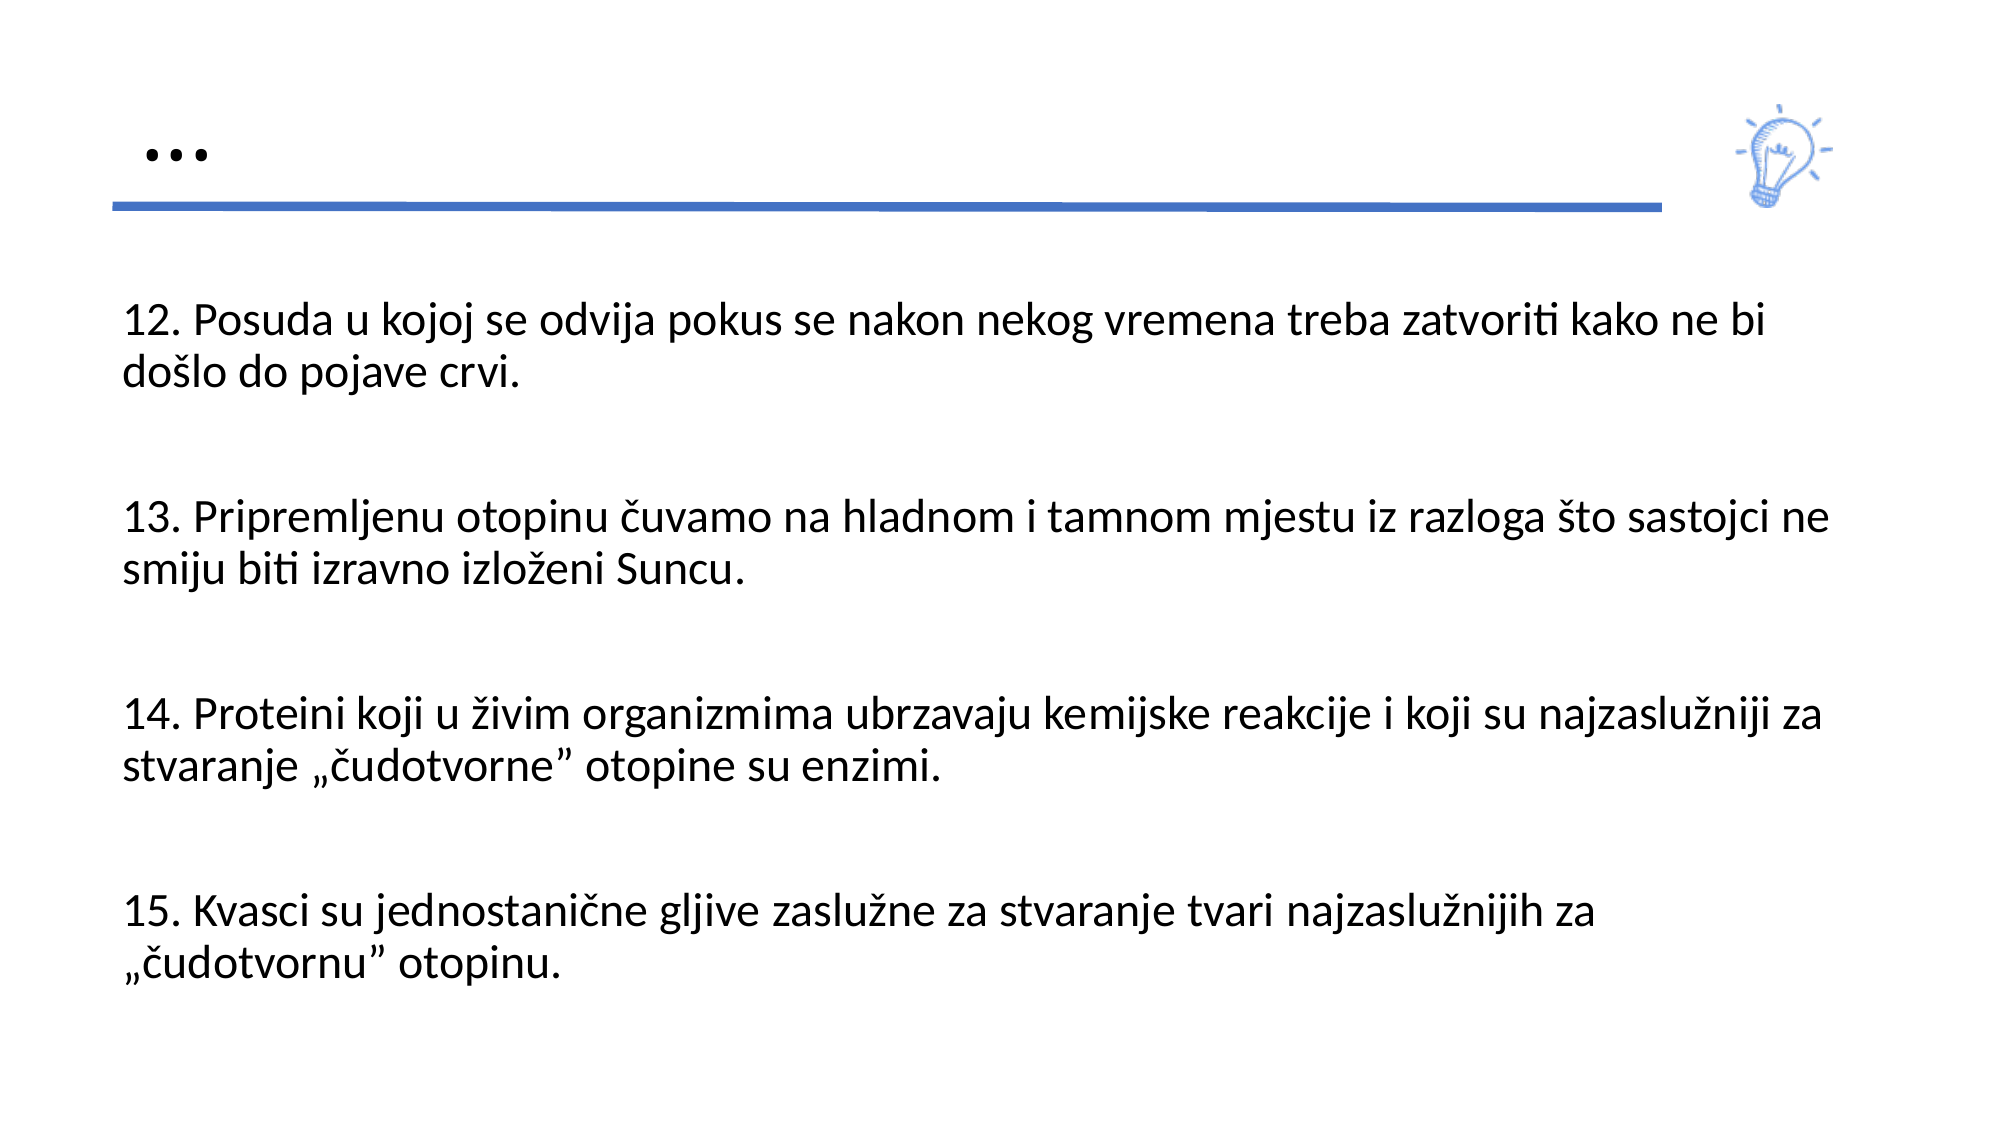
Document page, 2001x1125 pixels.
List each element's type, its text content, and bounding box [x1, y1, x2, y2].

list 12. Posuda u kojoj se odvija pokus se nakon nekog vremena treba zatvoriti kako ne bi došlo do pojave crvi. 13. Pripremljenu otopinu čuvamo na hladnom i tamnom mjestu iz razloga što sastojci ne smiju biti izravno izloženi Suncu. 14. Proteini koji u živim organizmima ubrzavaju kemijske reakcije i koji su najzaslužniji za stvaranje „čudotvorne” otopine su enzimi. 15. Kvasci su jednostanične gljive zaslužne za stvaranje tvari najzaslužnijih za „čudotvornu” otopinu. [107, 286, 1853, 1053]
picture [1735, 104, 1833, 208]
title ... [125, 22, 1851, 240]
